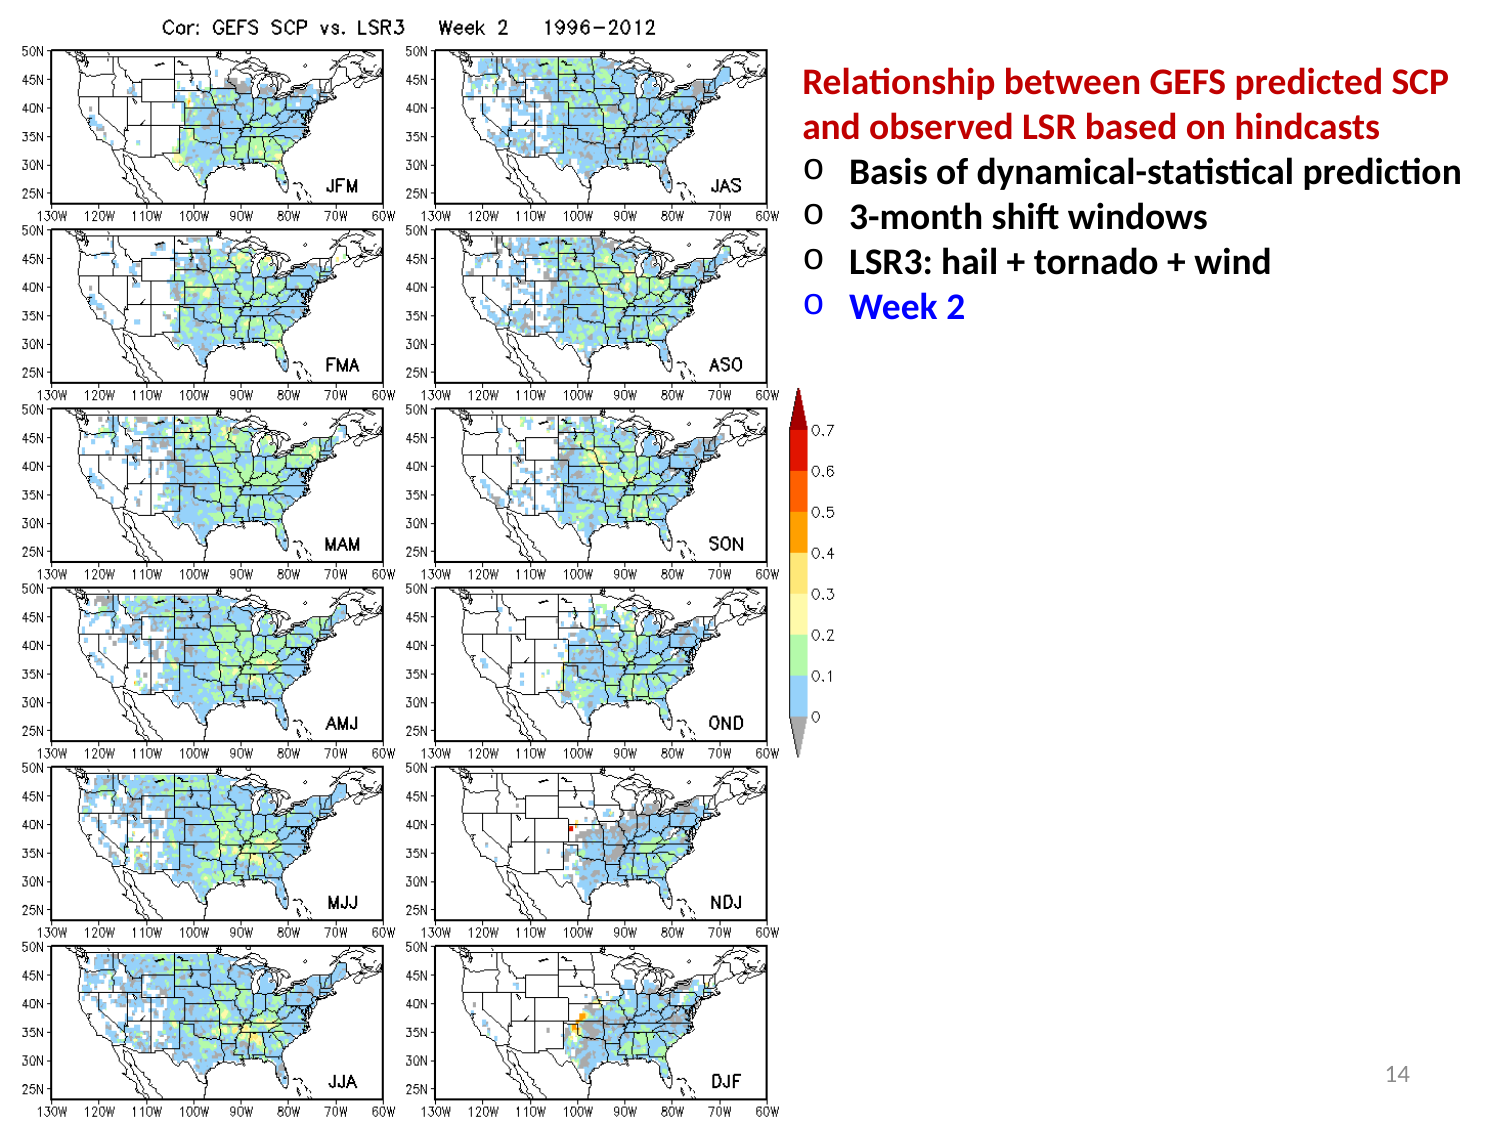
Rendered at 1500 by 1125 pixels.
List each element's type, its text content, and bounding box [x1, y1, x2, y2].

slide_number 14 [1074, 1042, 1425, 1103]
picture [0, 0, 870, 1125]
text_box Relationship between GEFS predicted SCP and observed LSR based on hindcasts Basis of dynamical-statistical prediction 3-month shift windows LSR3: hail + tornado + wind Week 2 [874, 49, 1488, 335]
